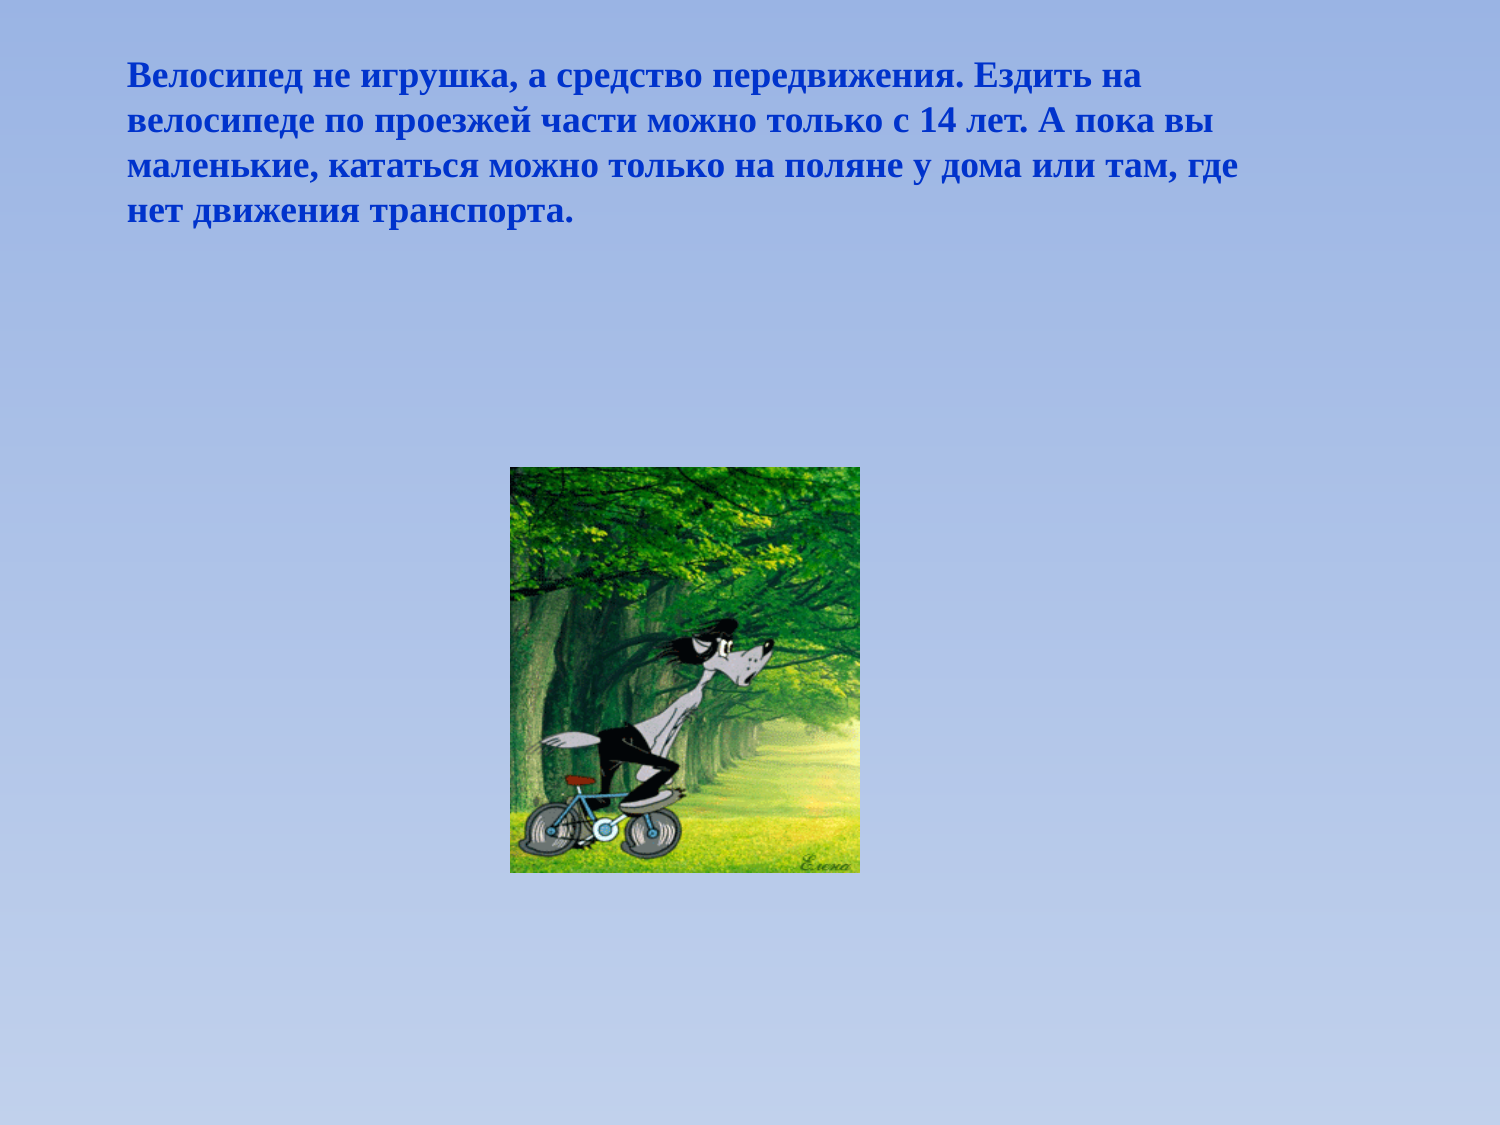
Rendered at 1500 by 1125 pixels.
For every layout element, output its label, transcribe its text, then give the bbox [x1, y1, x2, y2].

text_box Велосипед не игрушка, а средство передвижения. Ездить на велосипеде по проезжей части можно только с 14 лет. А пока вы маленькие, кататься можно только на поляне у дома или там, где нет движения транспорта. [112, 42, 1258, 238]
picture [510, 467, 860, 873]
